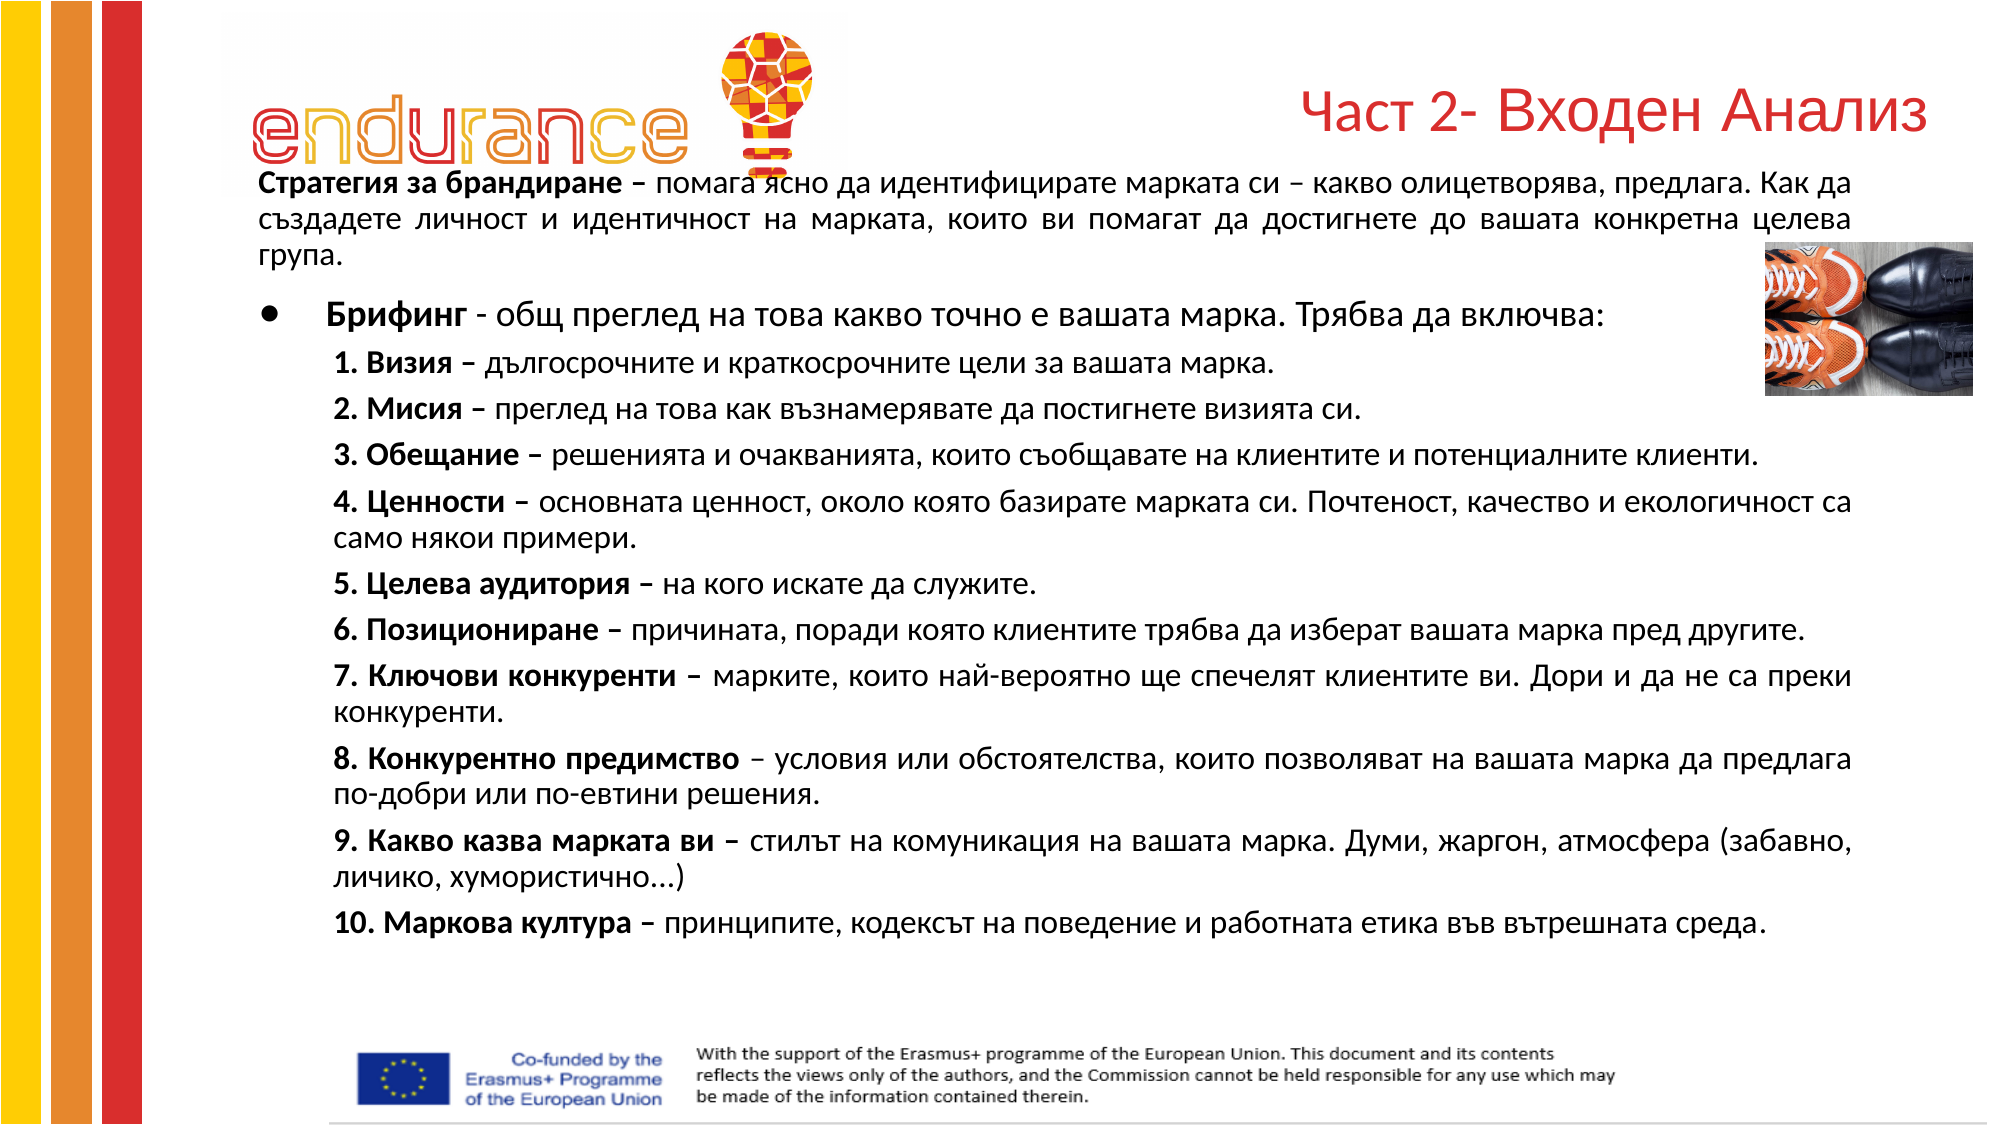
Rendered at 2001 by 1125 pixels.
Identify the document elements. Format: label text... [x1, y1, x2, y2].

picture [221, 12, 848, 197]
picture [329, 1032, 1987, 1125]
text_box [0, 0, 43, 1125]
text_box [100, 0, 143, 1125]
text_box Част 2- Входен Анализ [1113, 68, 2000, 188]
subtitle Стратегия за брандиране – помага ясно да идентифицирате марката си – какво олицетворява, предлага. Как да създадете личност и идентичност на марката, които ви помагат да достигнете до вашата конкретна целева група. Брифинг - общ преглед на това какво точно е вашата марка. Трябва да включва: 1. Визия – дългосрочните и краткосрочните цели за вашата марка. 2. Мисия – преглед на това как възнамерявате да постигнете визията си. 3. Обещание – решенията и очакванията, които съобщавате на клиентите и потенциалните клиенти. 4. Ценности – основната ценност, около която базирате марката си. Почтеност, качество и екологичност са само някои примери. 5. Целева аудитория – на кого искате да служите. 6. Позициониране – причината, поради която клиентите трябва да изберат вашата марка пред другите. 7. Ключови конкуренти – марките, които най-вероятно ще спечелят клиентите ви. Дори и да не са преки конкуренти. 8. Конкурентно предимство – условия или обстоятелства, които позволяват на вашата марка да предлага по-добри или по-евтини решения. 9. Какво казва марката ви – стилът на комуникация на вашата марка. Думи, жаргон, атмосфера (забавно, личико, хумористично...) 10. Маркова култура – ​​принципите, кодексът на поведение и работната етика във вътрешната среда. [236, 157, 1870, 994]
text_box [50, 0, 93, 1125]
picture [1764, 242, 1974, 397]
